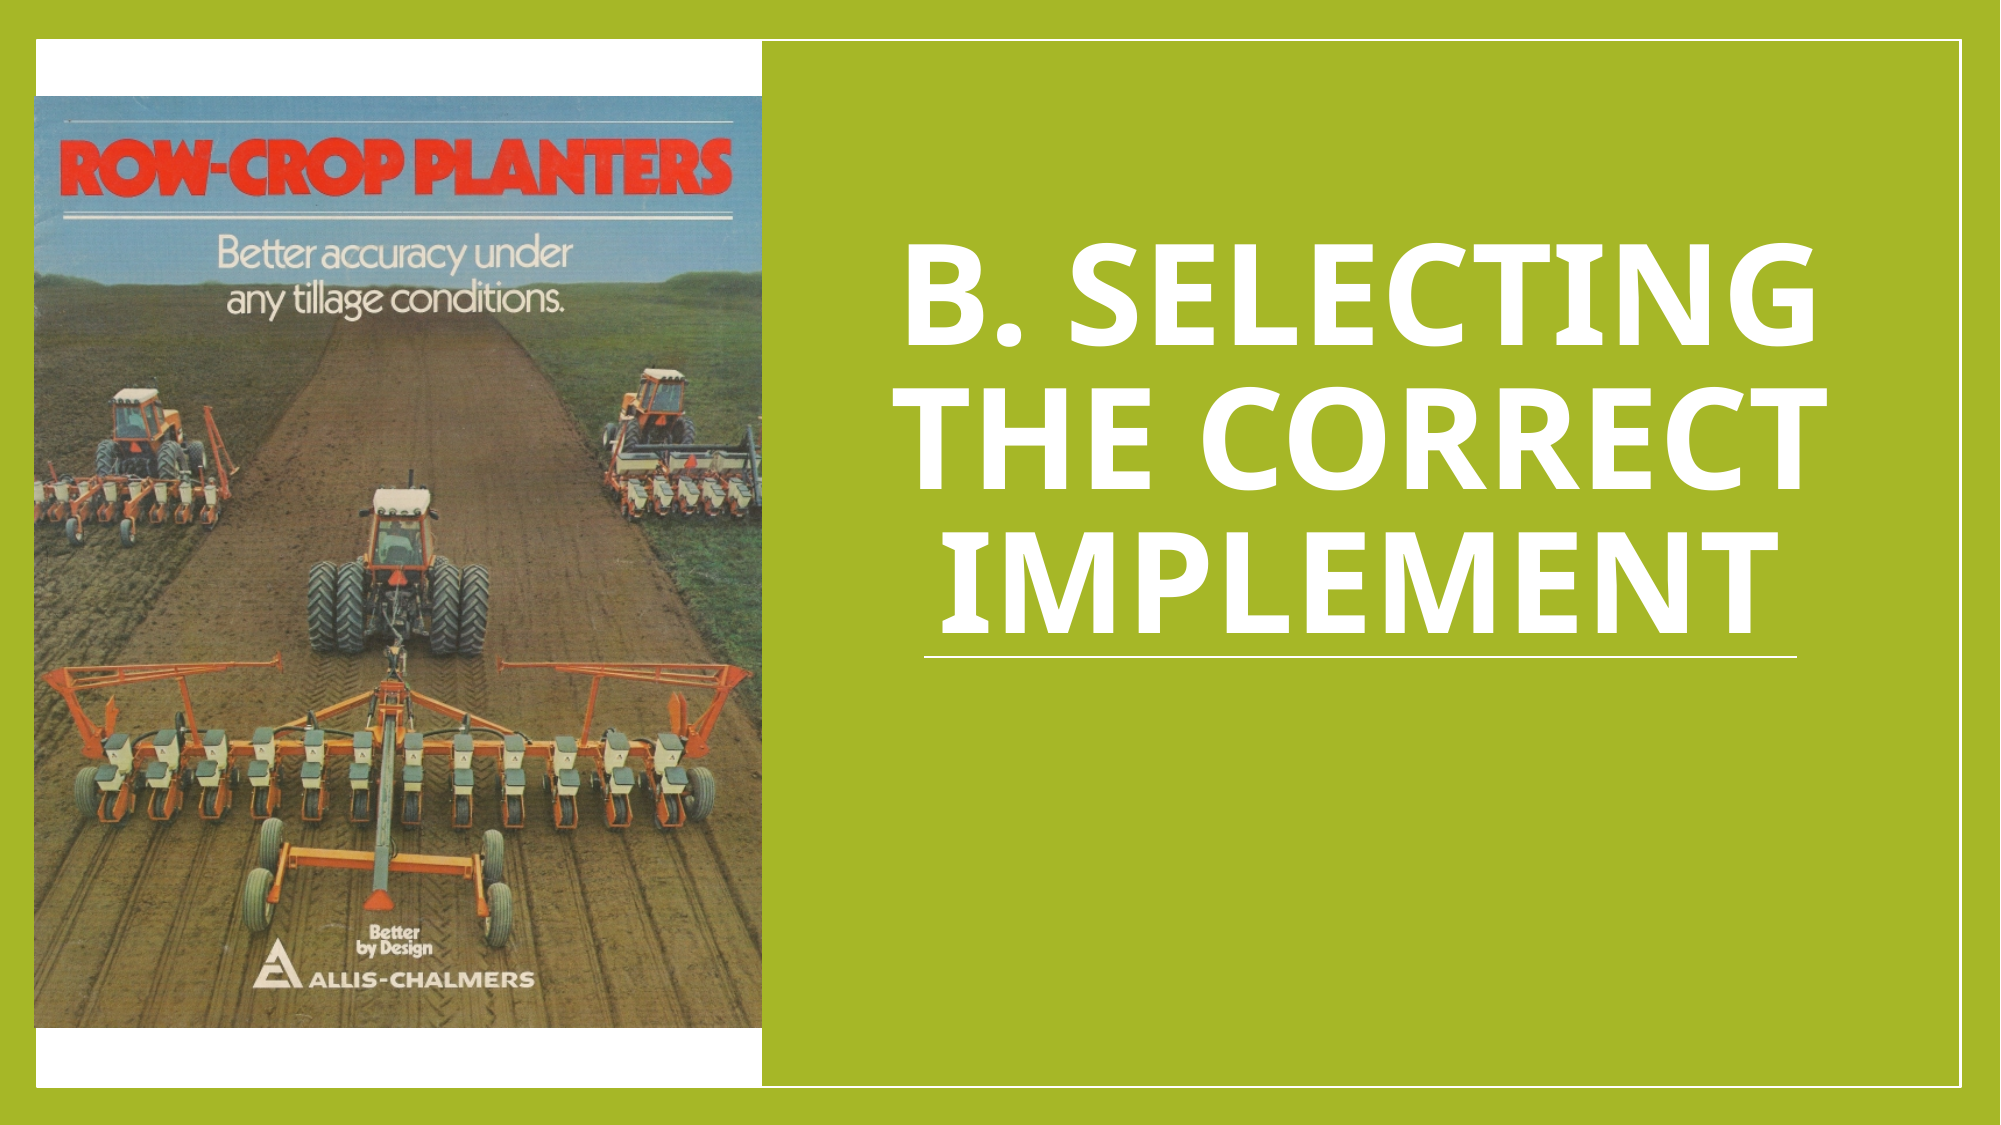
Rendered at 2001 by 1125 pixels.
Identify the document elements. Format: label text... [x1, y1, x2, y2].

title B. Selecting the correct implement [866, 146, 1855, 670]
text_box [36, 39, 1962, 1088]
picture [33, 96, 762, 1029]
